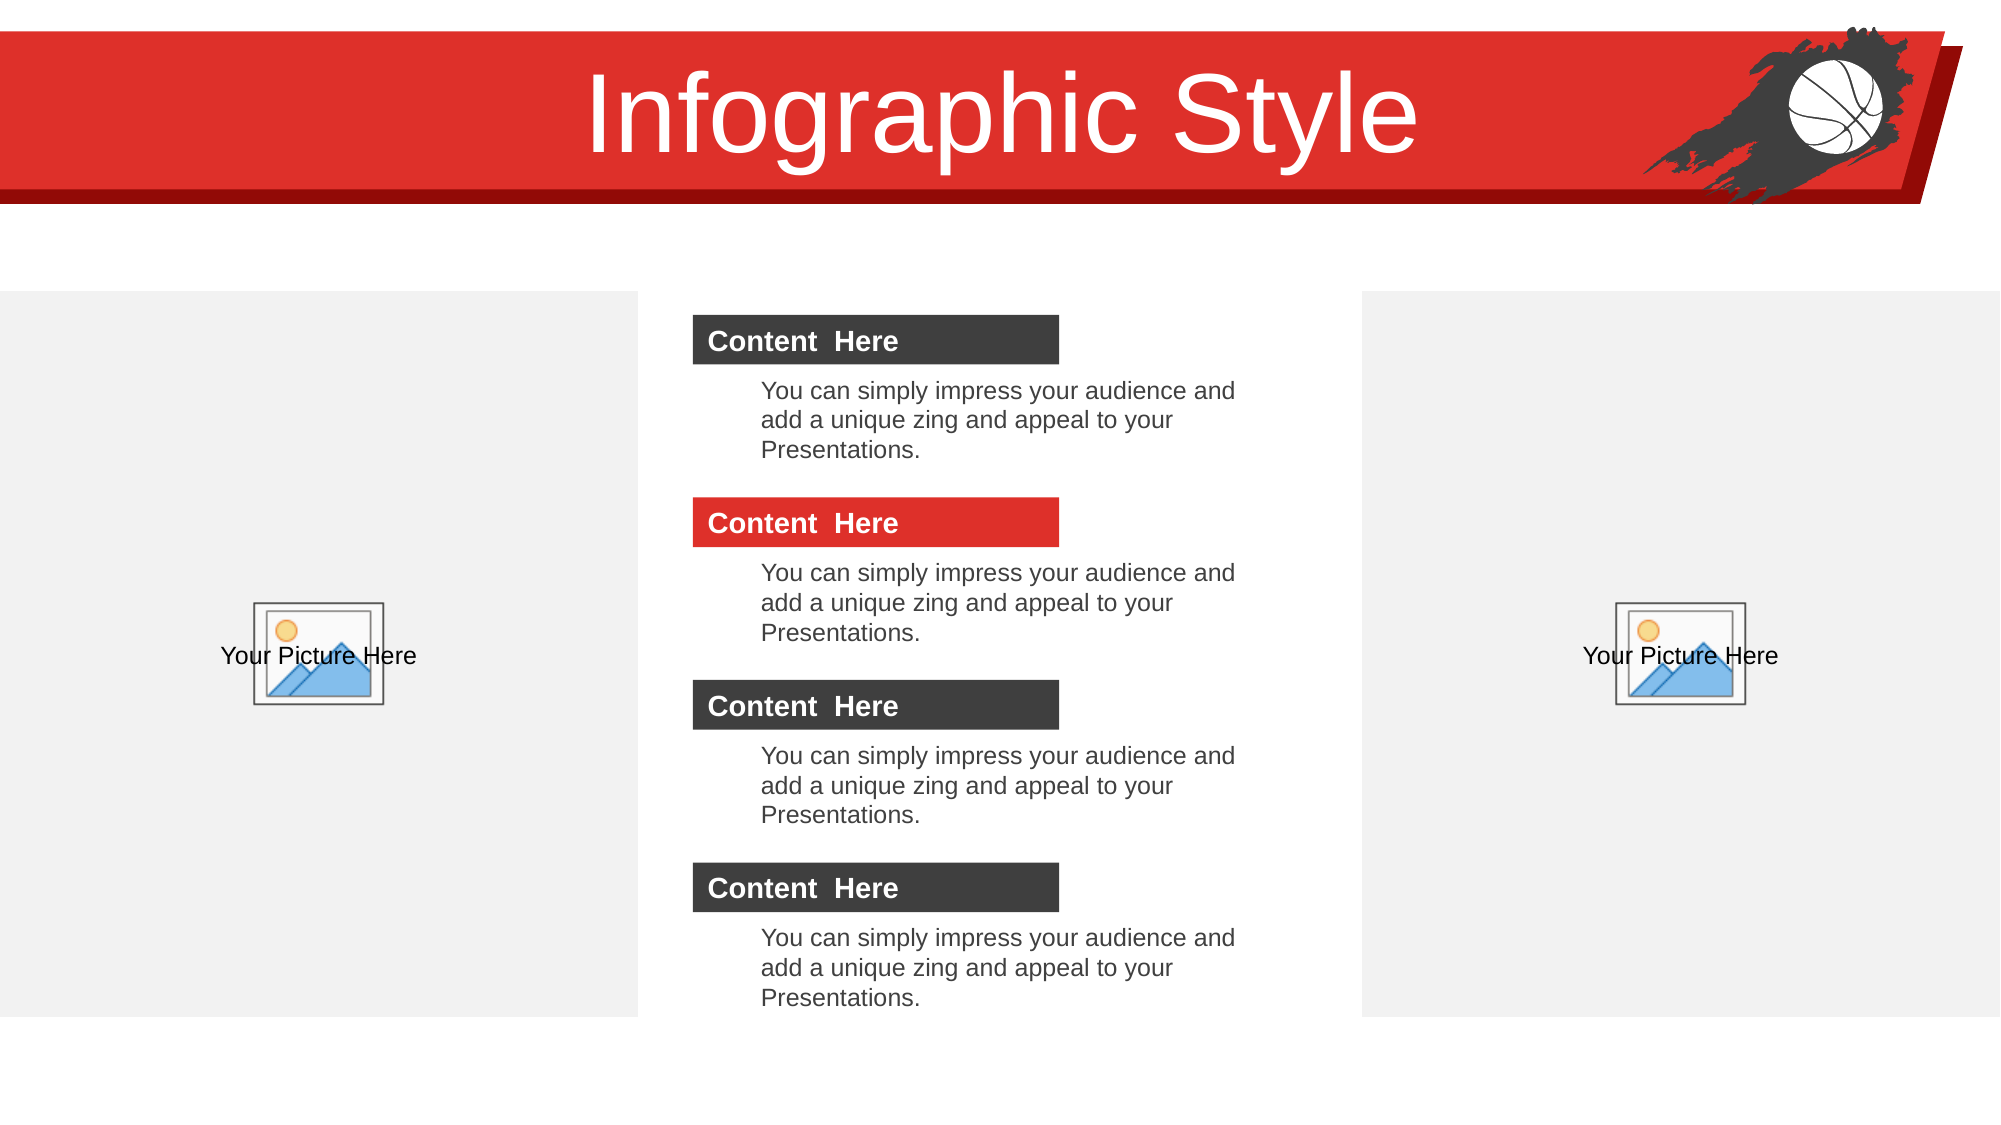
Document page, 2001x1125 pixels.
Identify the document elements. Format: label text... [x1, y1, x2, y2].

picture [0, 291, 638, 1018]
list Infographic Style [53, 52, 1952, 172]
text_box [692, 679, 1300, 808]
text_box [692, 496, 1300, 625]
picture [1362, 291, 2000, 1018]
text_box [692, 314, 1300, 443]
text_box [692, 862, 1300, 991]
